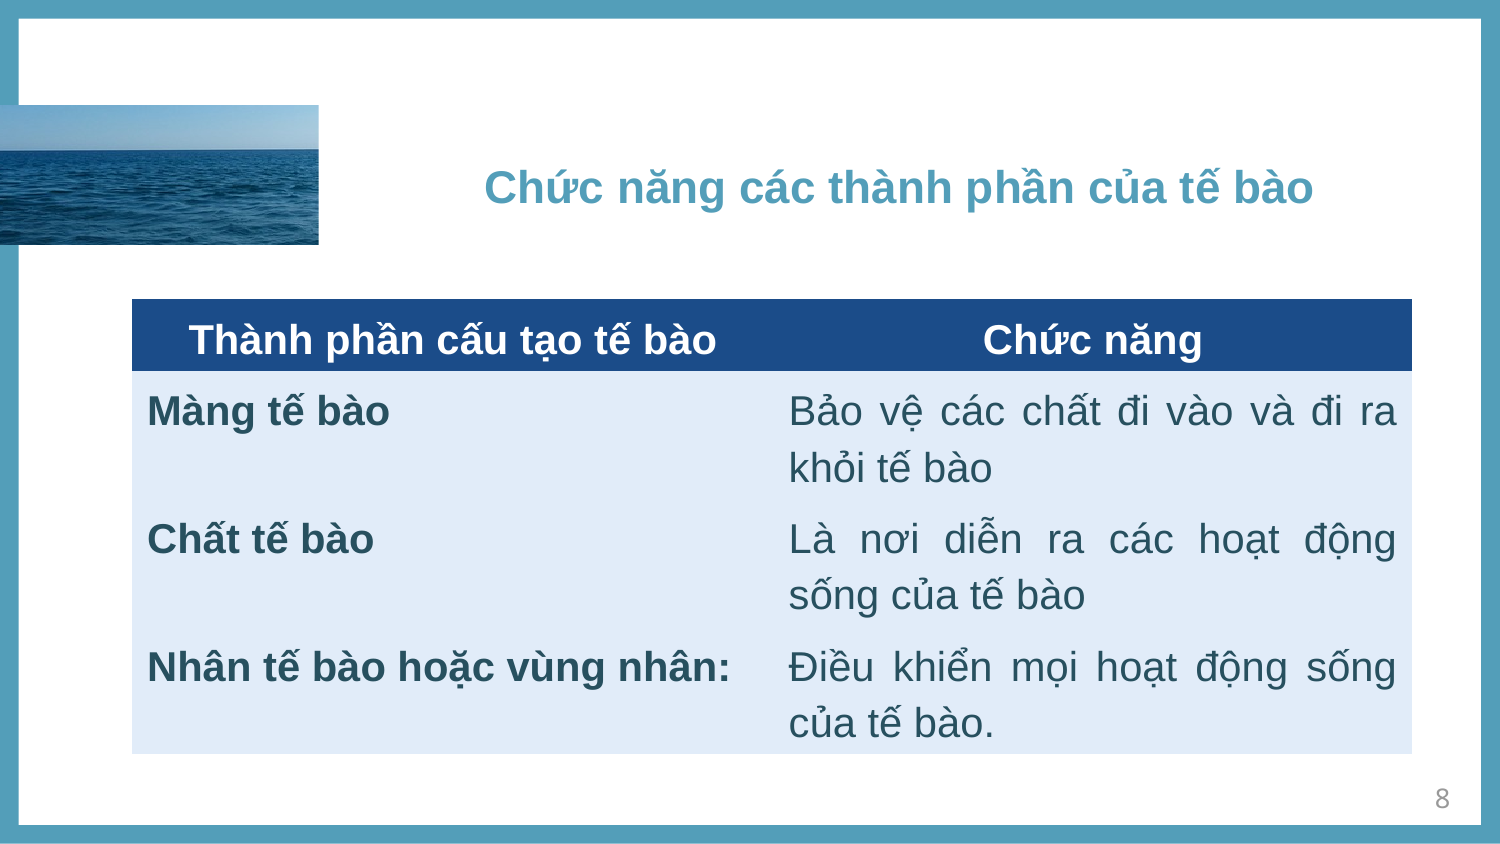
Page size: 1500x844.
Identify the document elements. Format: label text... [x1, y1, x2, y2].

table_cell Nhân tế bào hoặc vùng nhân: [132, 626, 774, 754]
table_cell Chất tế bào [132, 498, 774, 626]
picture [0, 105, 319, 245]
table_cell Bảo vệ các chất đi vào và đi ra khỏi tế bào [774, 371, 1412, 498]
table_cell Điều khiển mọi hoạt động sống của tế bào. [774, 626, 1412, 754]
table_header Thành phần cấu tạo tế bào [132, 299, 774, 371]
slide_number 8 [1391, 766, 1466, 832]
table_header Chức năng [774, 299, 1412, 371]
table_cell Màng tế bào [132, 371, 774, 498]
table_cell Là nơi diễn ra các hoạt động sống của tế bào [774, 498, 1412, 626]
title Chức năng các thành phần của tế bào [319, 145, 1481, 228]
